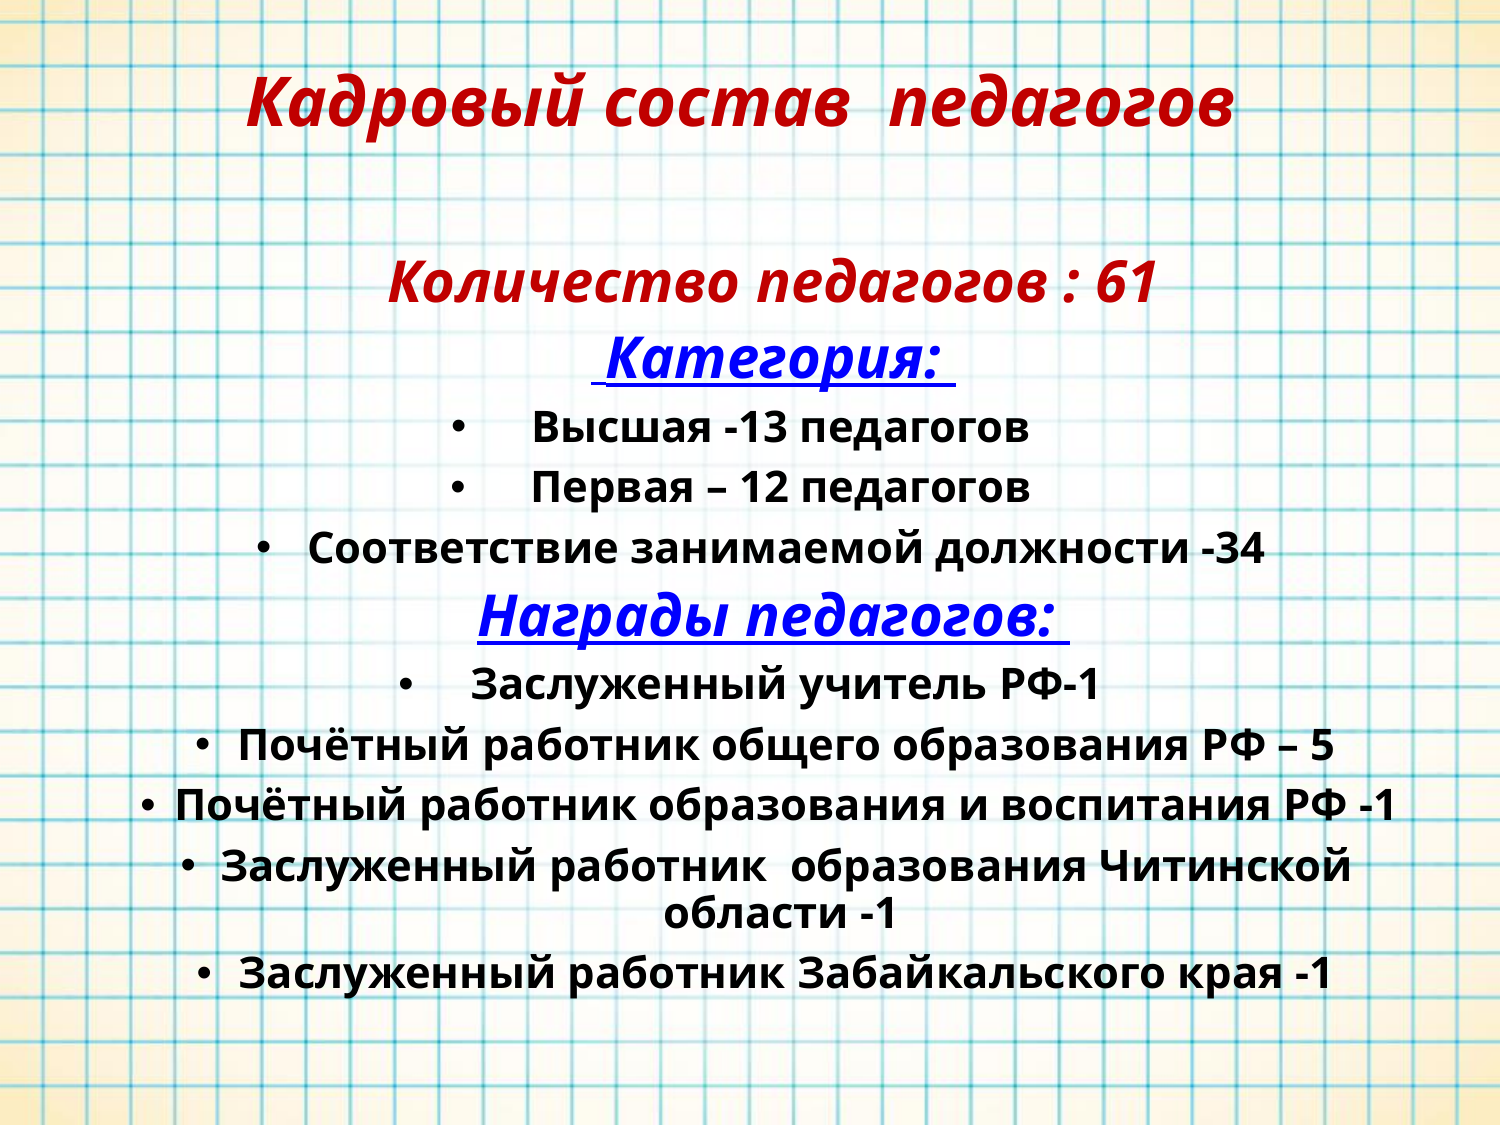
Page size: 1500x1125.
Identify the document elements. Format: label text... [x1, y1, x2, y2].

title Кадровый состав педагогов [103, 0, 1397, 209]
picture [0, 0, 1500, 1125]
list Количество педагогов : 61 Категория: Высшая -13 педагогов Первая – 12 педагогов Соответствие занимаемой должности -34 Награды педагогов: Заслуженный учитель РФ-1 Почётный работник общего образования РФ – 5 Почётный работник образования и воспитания РФ -1 Заслуженный работник образования Читинской области -1 Заслуженный работник Забайкальского края -1 [103, 244, 1445, 1014]
